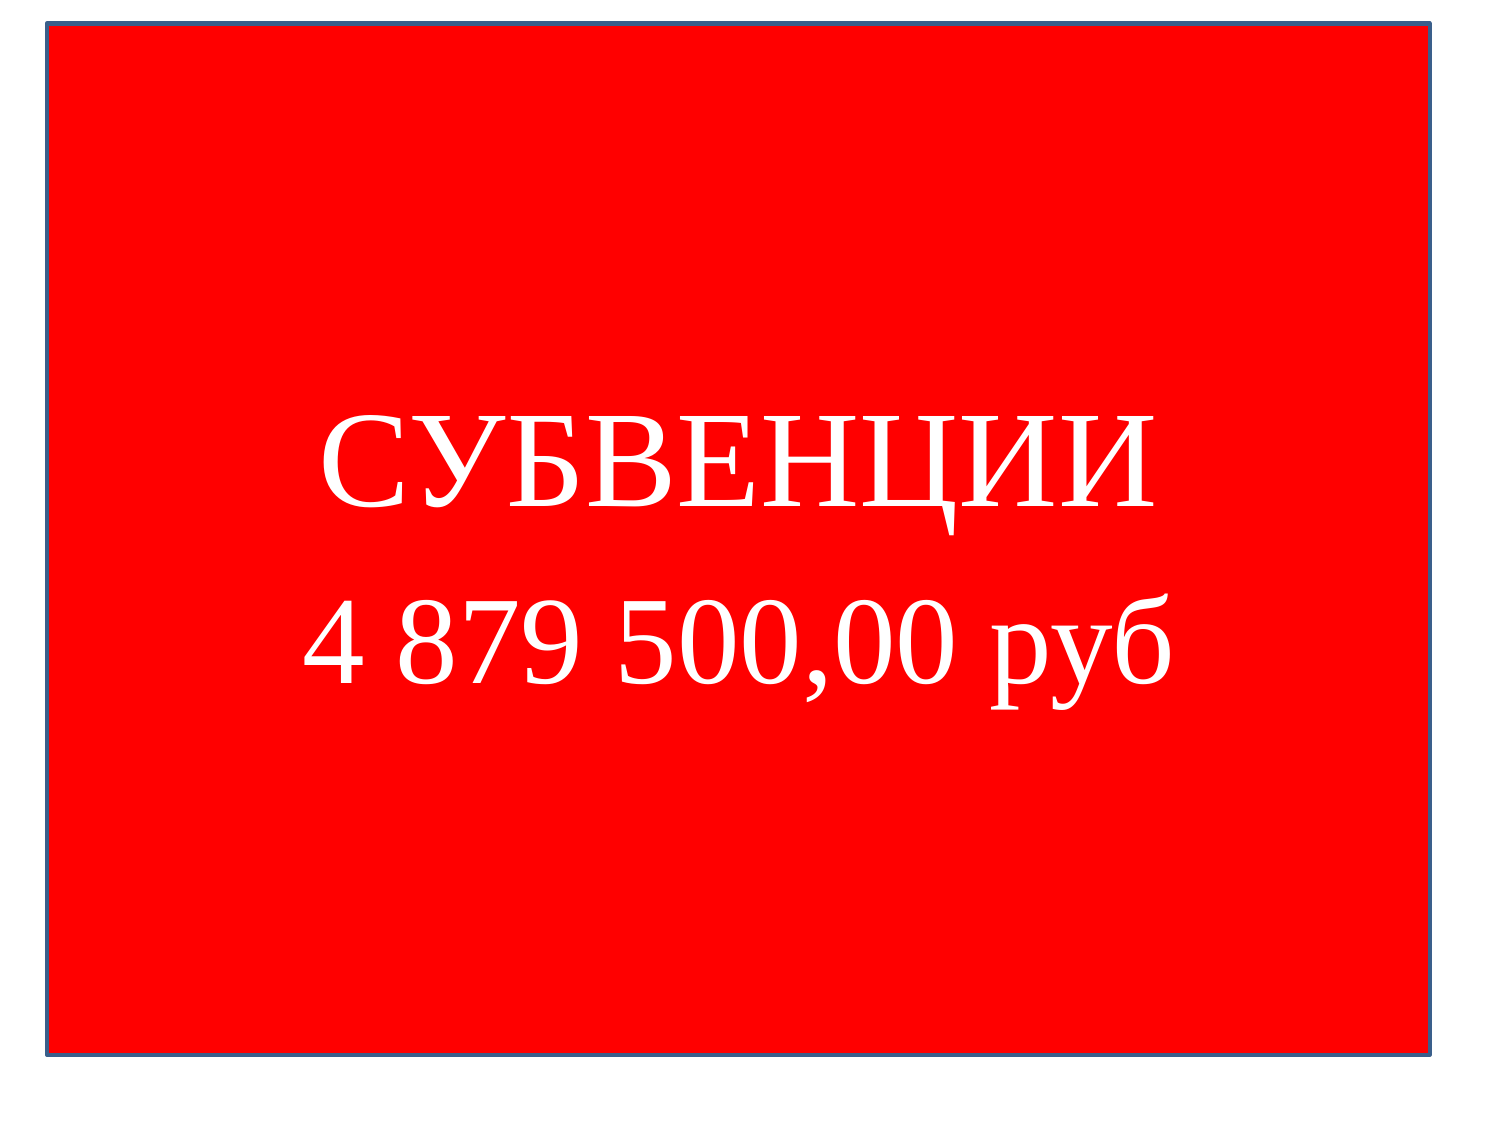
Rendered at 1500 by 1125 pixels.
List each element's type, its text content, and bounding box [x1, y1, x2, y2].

list СУБВЕНЦИИ 4 879 500,00 руб [45, 21, 1432, 1057]
